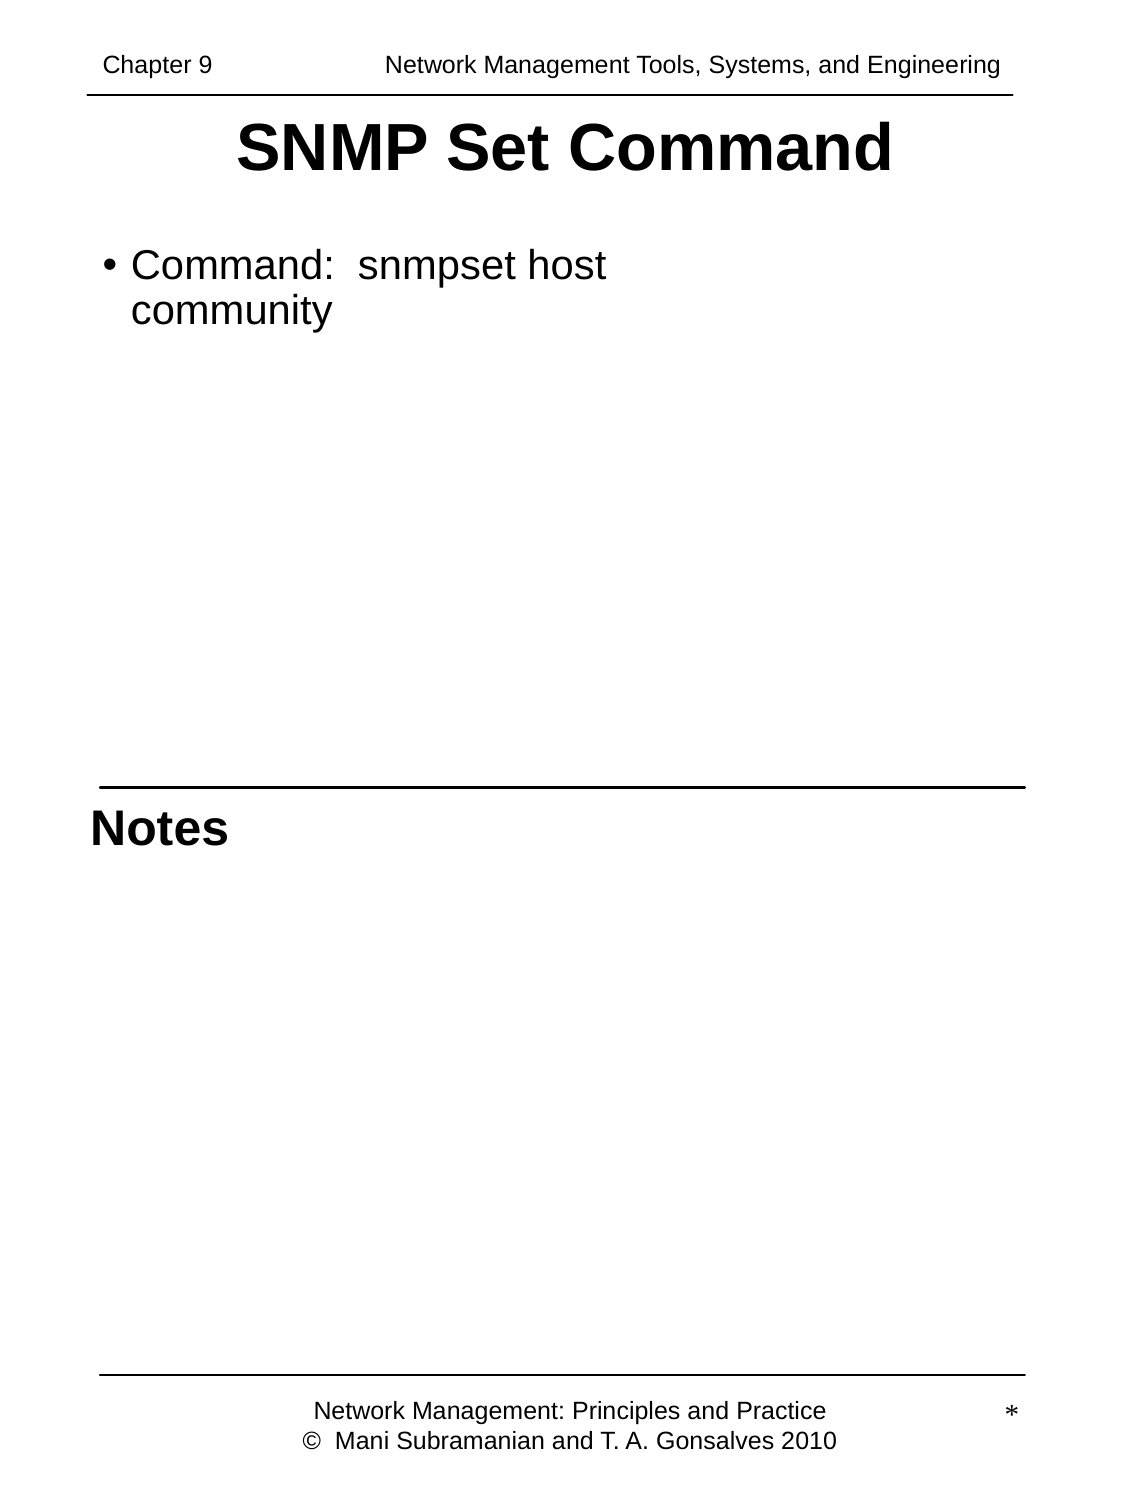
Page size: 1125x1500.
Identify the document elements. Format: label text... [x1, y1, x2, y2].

title SNMP Set Command [87, 99, 1044, 188]
text_box Chapter 9 Network Management Tools, Systems, and Engineering [87, 40, 1025, 86]
text_box * [800, 1387, 1035, 1476]
text_box Network Management: Principles and Practice © Mani Subramanian and T. A. Gonsalves 2010 [286, 1387, 855, 1464]
text_box Command: snmpset host community [87, 236, 833, 301]
text_box [924, 1368, 1050, 1424]
text_box Notes [0, 787, 250, 867]
